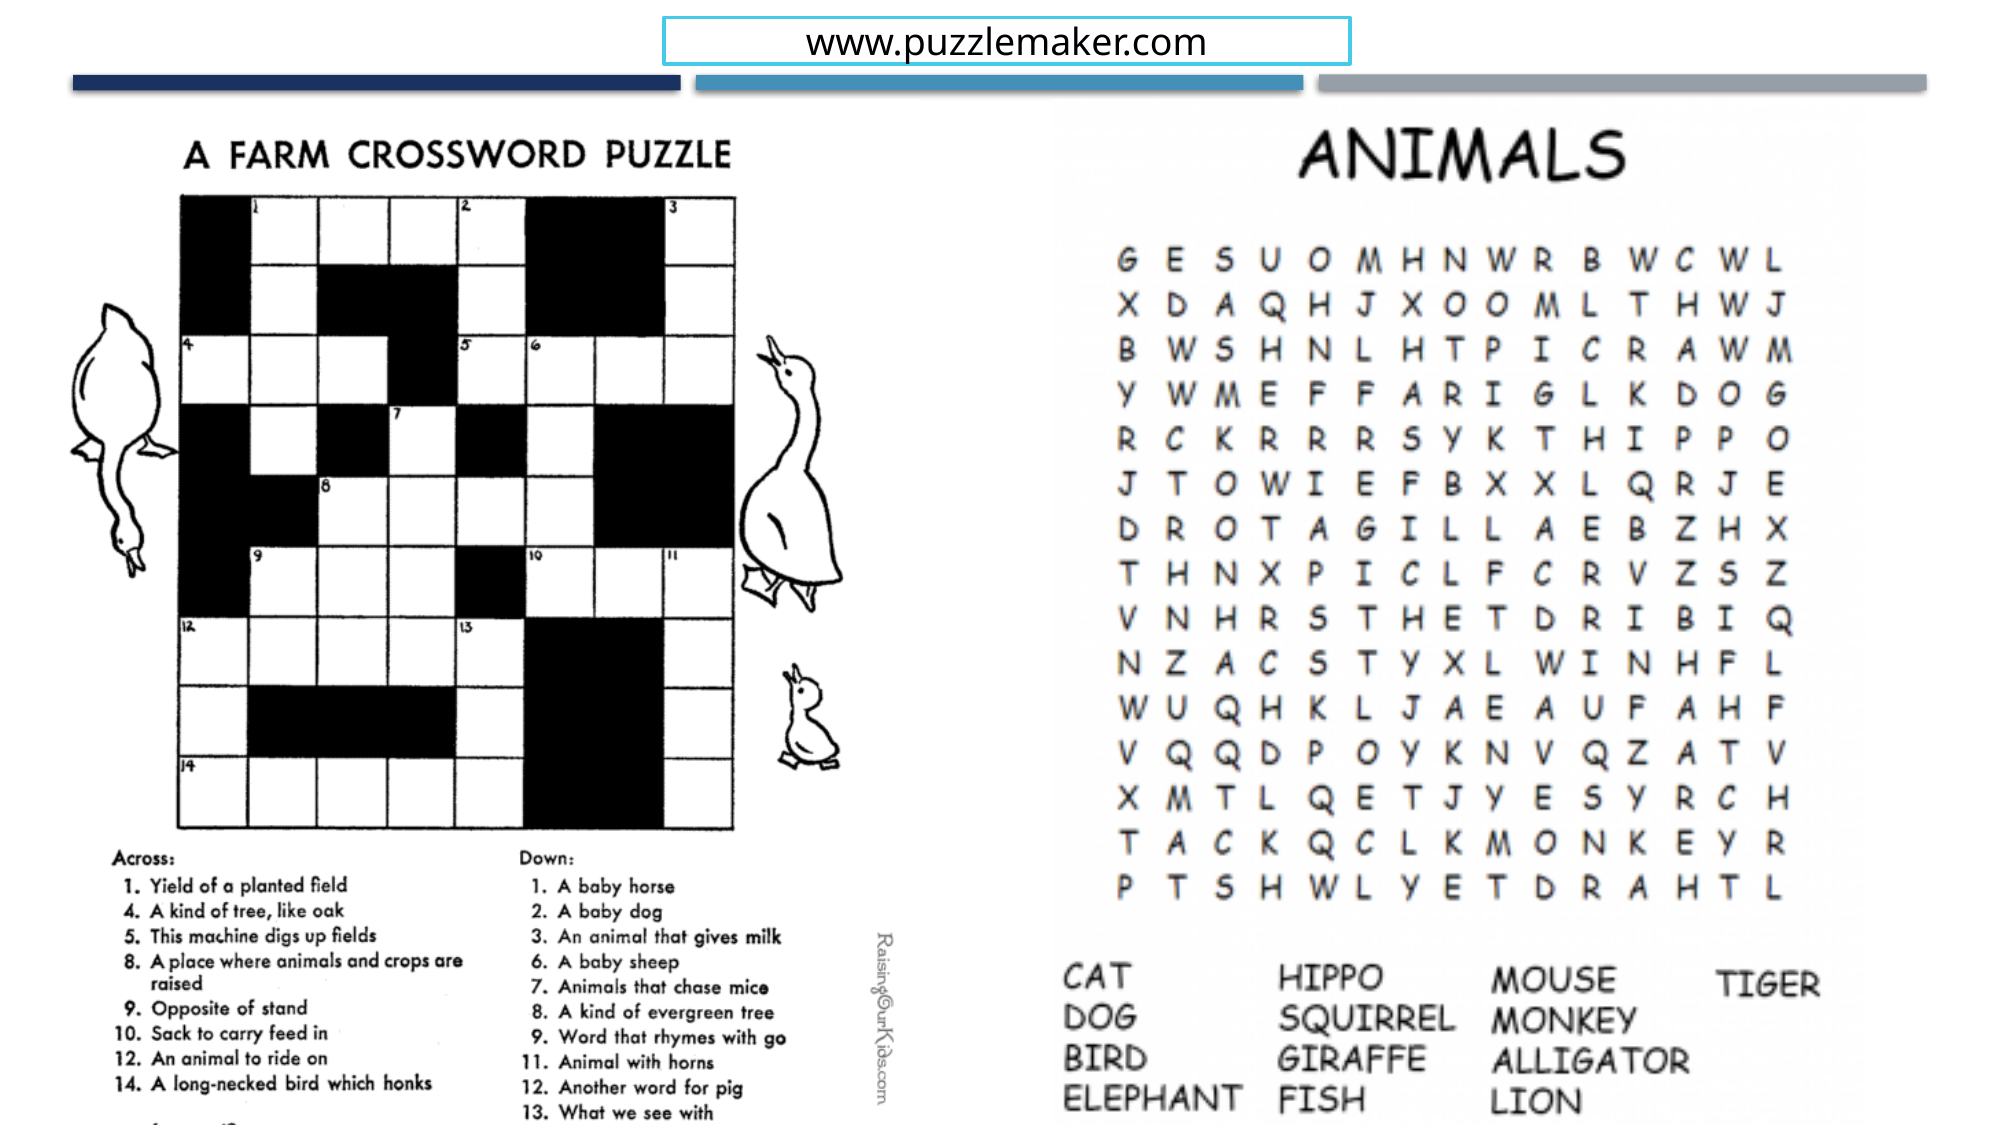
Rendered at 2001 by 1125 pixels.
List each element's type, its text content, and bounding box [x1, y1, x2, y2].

picture [0, 98, 920, 1125]
text_box www.puzzlemaker.com [662, 16, 1352, 66]
picture [1052, 98, 1866, 1125]
